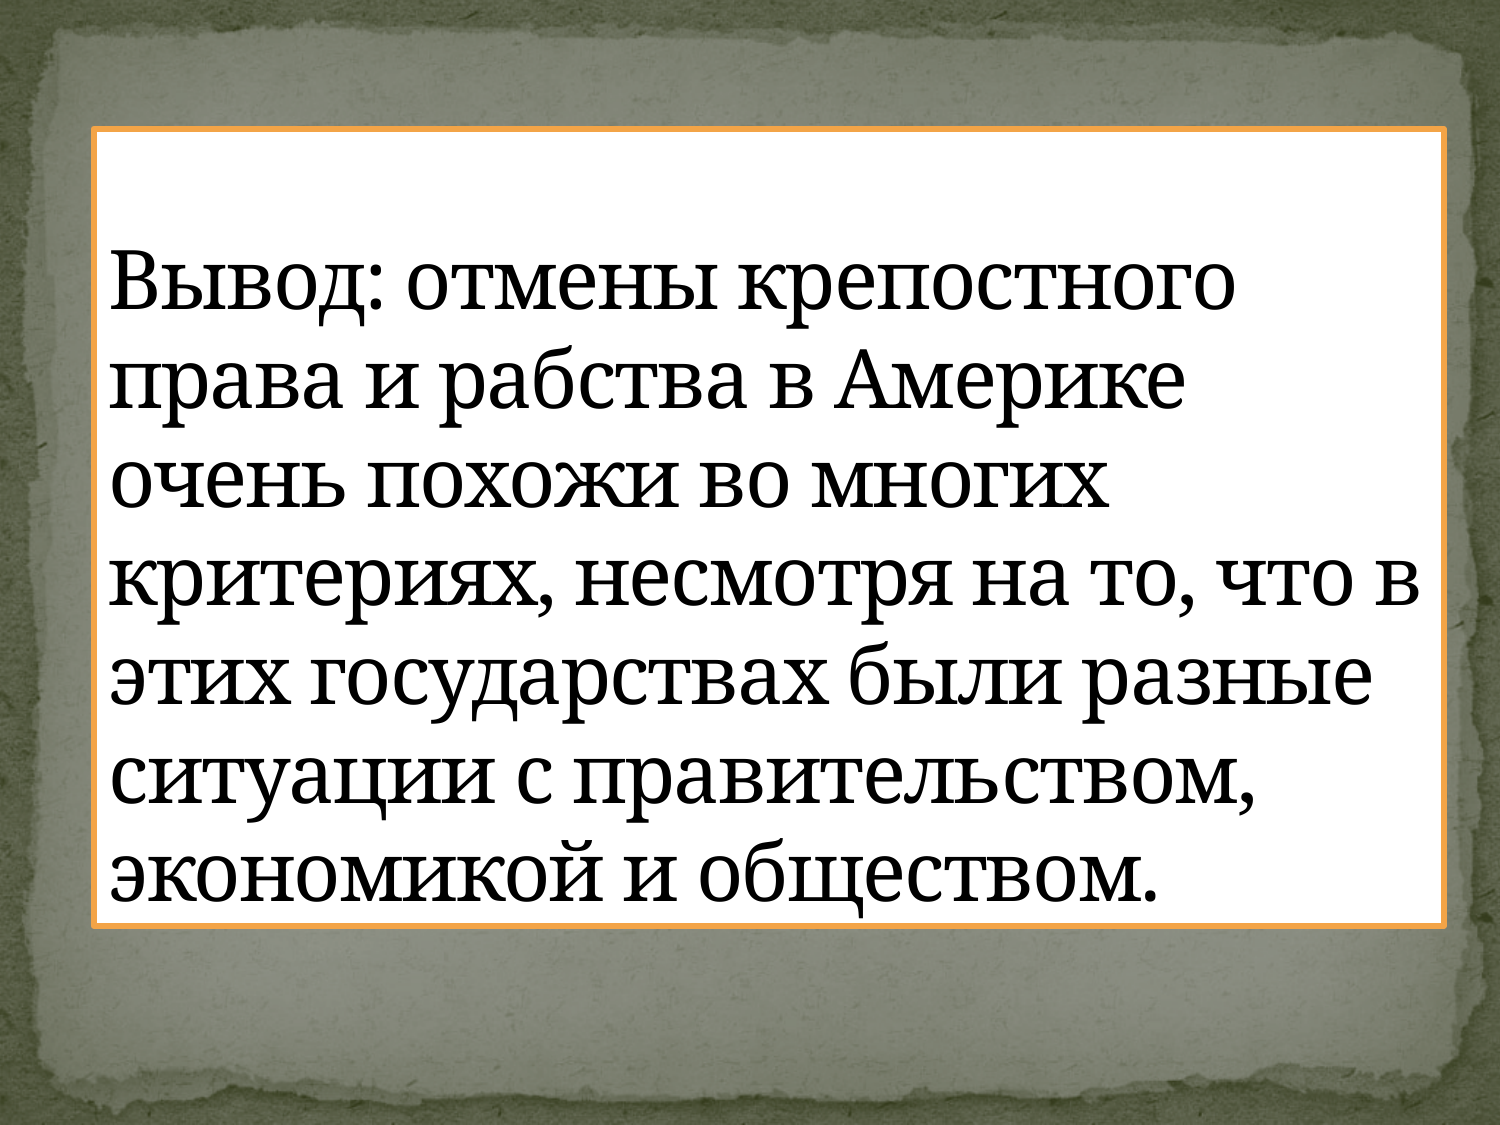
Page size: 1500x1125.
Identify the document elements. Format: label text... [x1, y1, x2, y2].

title Вывод: отмены крепостного права и рабства в Америке очень похожи во многих критериях, несмотря на то, что в этих государствах были разные ситуации с правительством, экономикой и обществом. [91, 126, 1447, 929]
